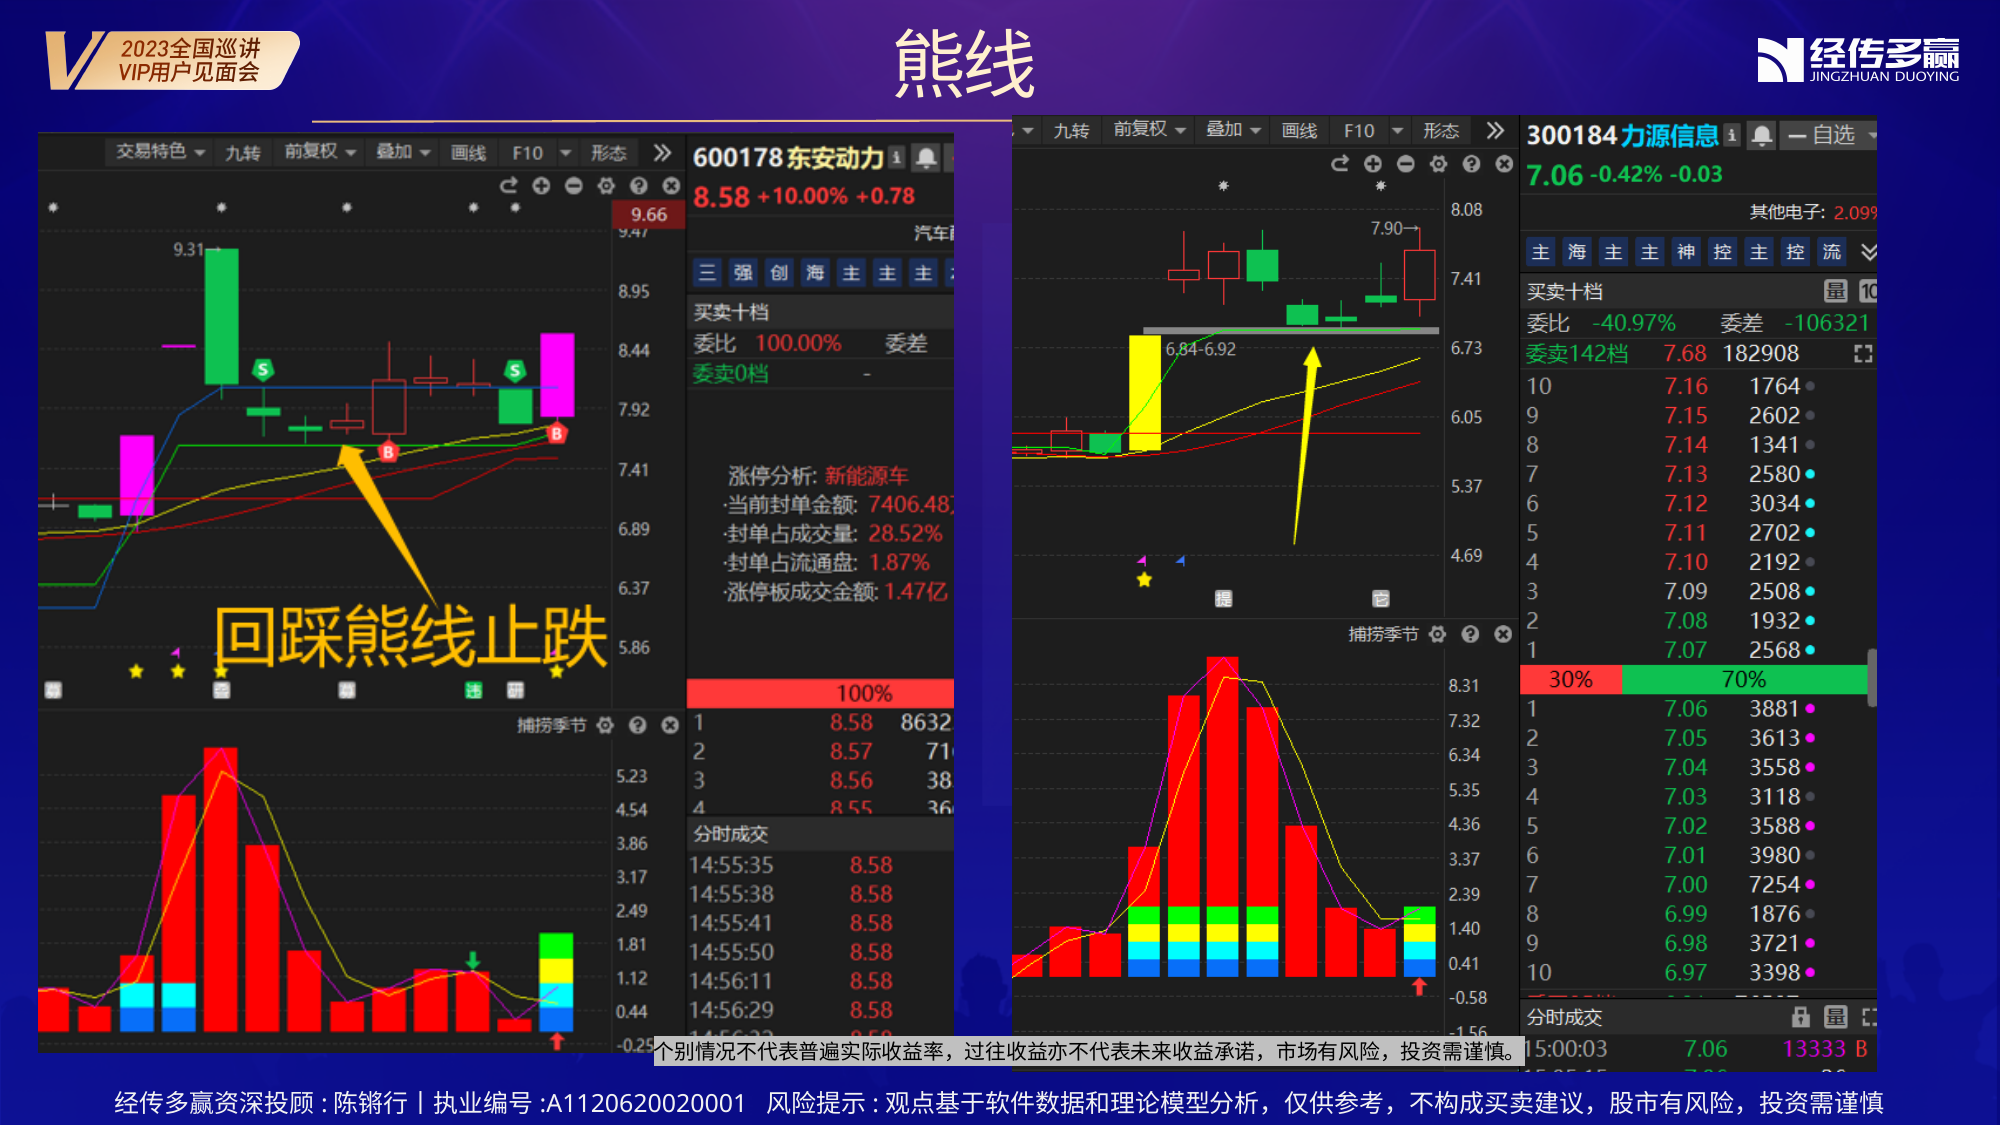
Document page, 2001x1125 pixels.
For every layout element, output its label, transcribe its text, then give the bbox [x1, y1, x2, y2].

text_box 熊线 [373, 9, 1557, 115]
picture [0, 0, 2000, 1125]
text_box 个别情况不代表普遍实际收益率，过往收益亦不代表未来收益承诺，市场有风险，投资需谨慎。 [609, 1031, 1570, 1081]
